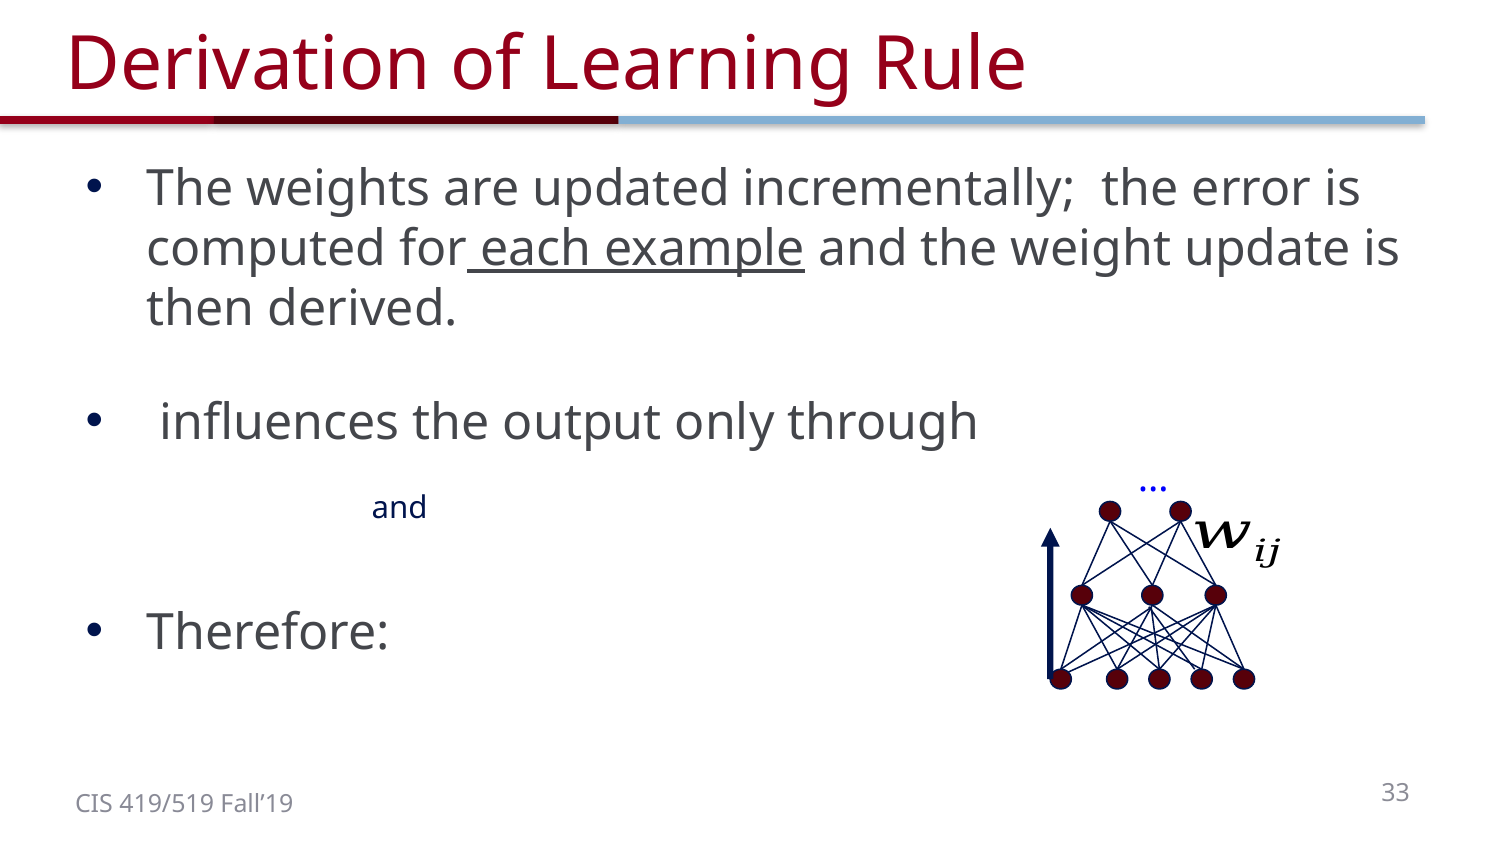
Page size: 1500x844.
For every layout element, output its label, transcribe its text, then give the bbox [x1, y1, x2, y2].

slide_number 33 [1074, 770, 1425, 816]
title Derivation of Learning Rule [50, 2, 1401, 117]
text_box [1047, 445, 1284, 745]
